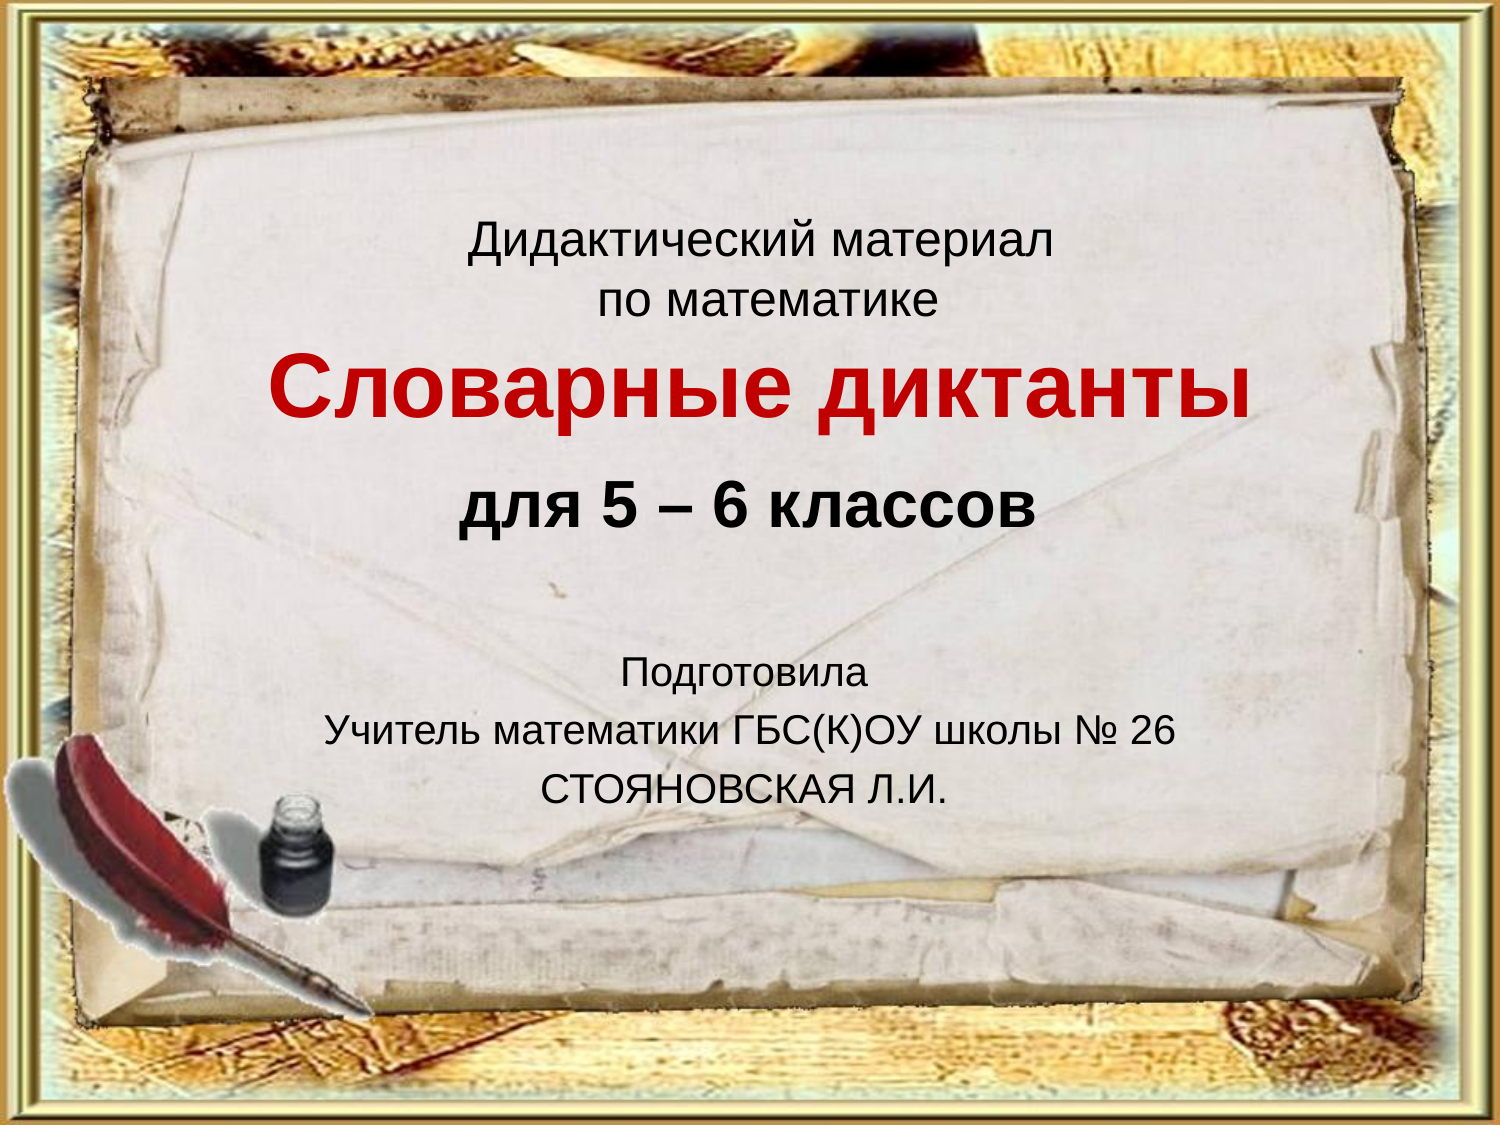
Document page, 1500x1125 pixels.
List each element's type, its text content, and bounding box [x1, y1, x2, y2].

title Дидактический материал по математике Словарные диктанты для 5 – 6 классов [123, 255, 1399, 497]
picture [0, 0, 1500, 1125]
subtitle Подготовила Учитель математики ГБС(К)ОУ школы № 26 СТОЯНОВСКАЯ Л.И. [225, 637, 1275, 925]
